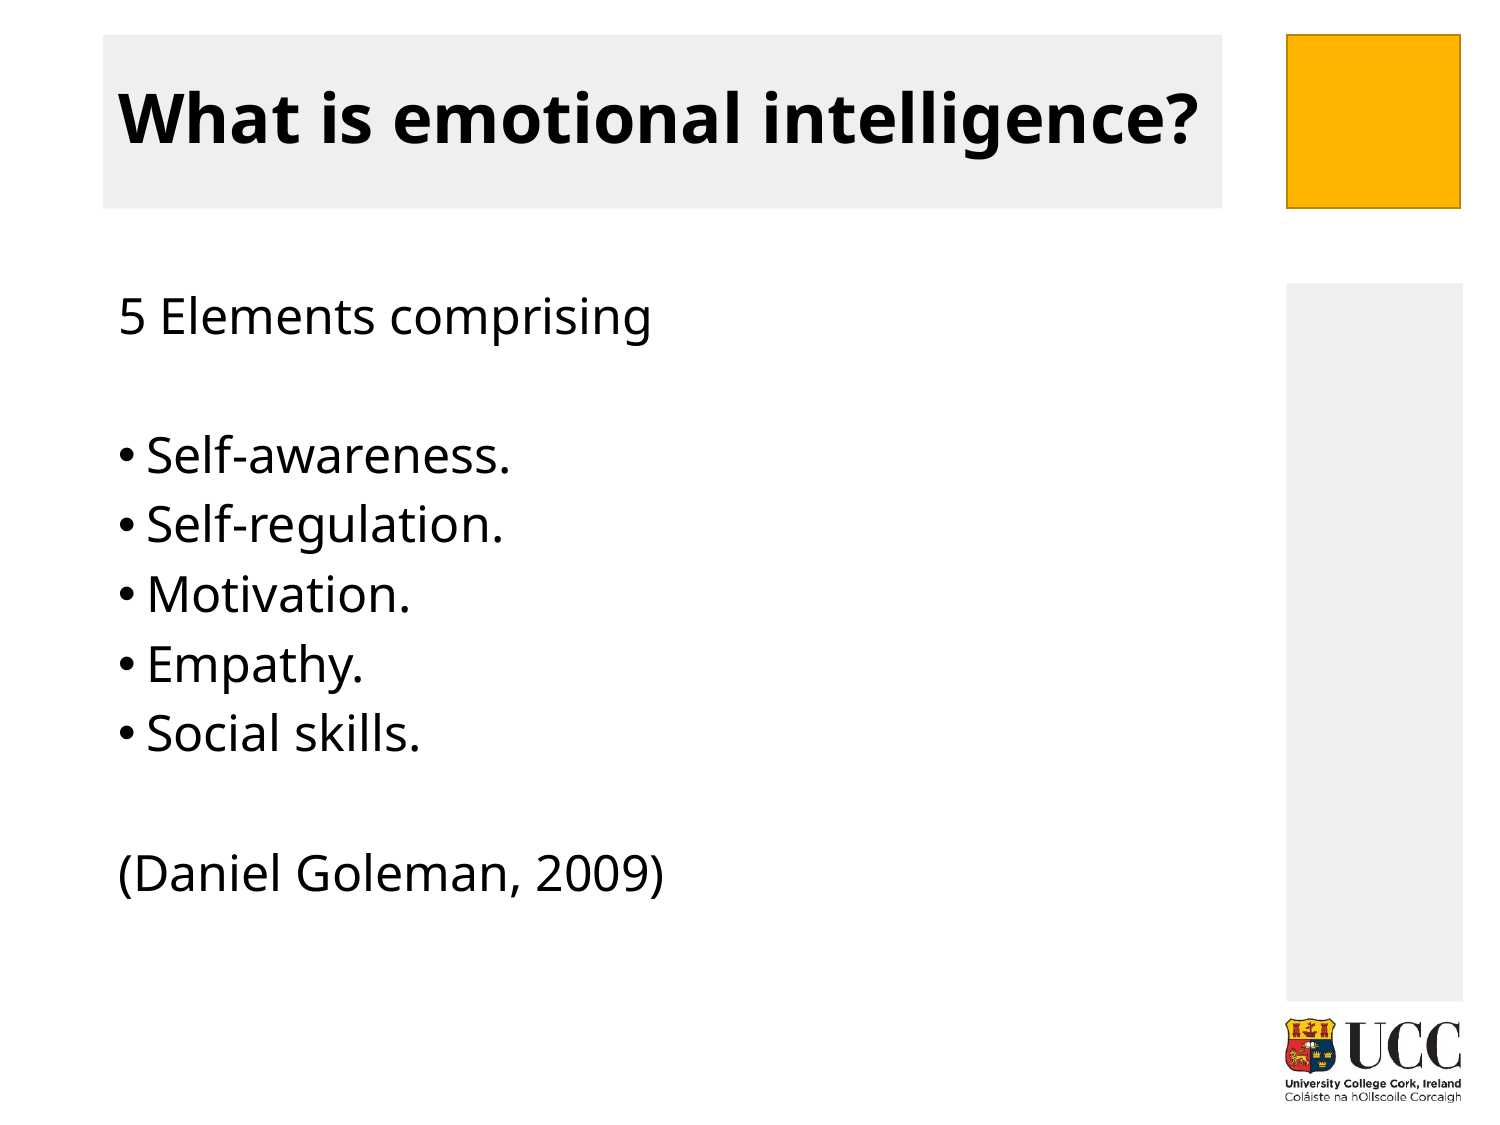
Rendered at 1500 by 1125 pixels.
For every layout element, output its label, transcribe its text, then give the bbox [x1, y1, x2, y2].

list 5 Elements comprising Self-awareness. Self-regulation. Motivation. Empathy. Social skills. (Daniel Goleman, 2009) [103, 283, 1223, 1002]
title What is emotional intelligence? [103, 34, 1223, 209]
picture [1283, 1017, 1463, 1103]
